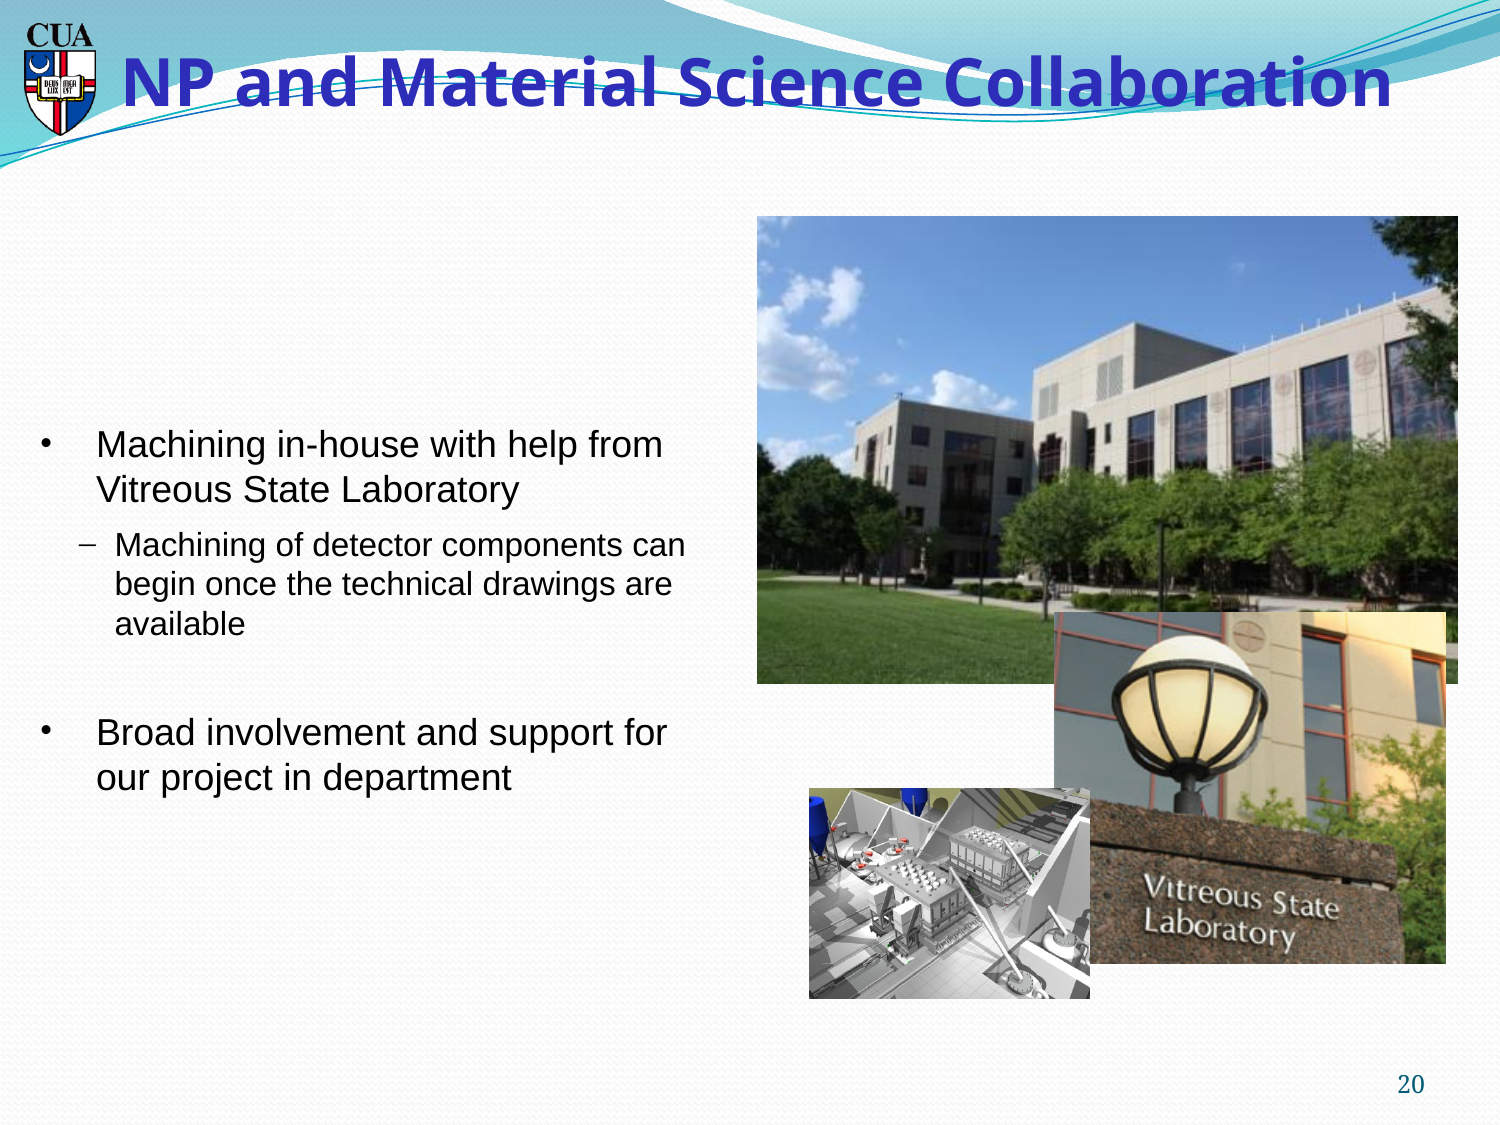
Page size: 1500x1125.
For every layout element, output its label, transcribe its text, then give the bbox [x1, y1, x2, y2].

picture [757, 216, 1458, 999]
text_box Broad involvement and support for our project in department [24, 699, 708, 825]
text_box NP and Material Science Collaboration [64, 17, 1452, 143]
text_box Machining in-house with help from Vitreous State Laboratory Machining of detector components can begin once the technical drawings are available [24, 412, 708, 638]
picture [24, 23, 96, 136]
slide_number 20 [1299, 1042, 1425, 1103]
